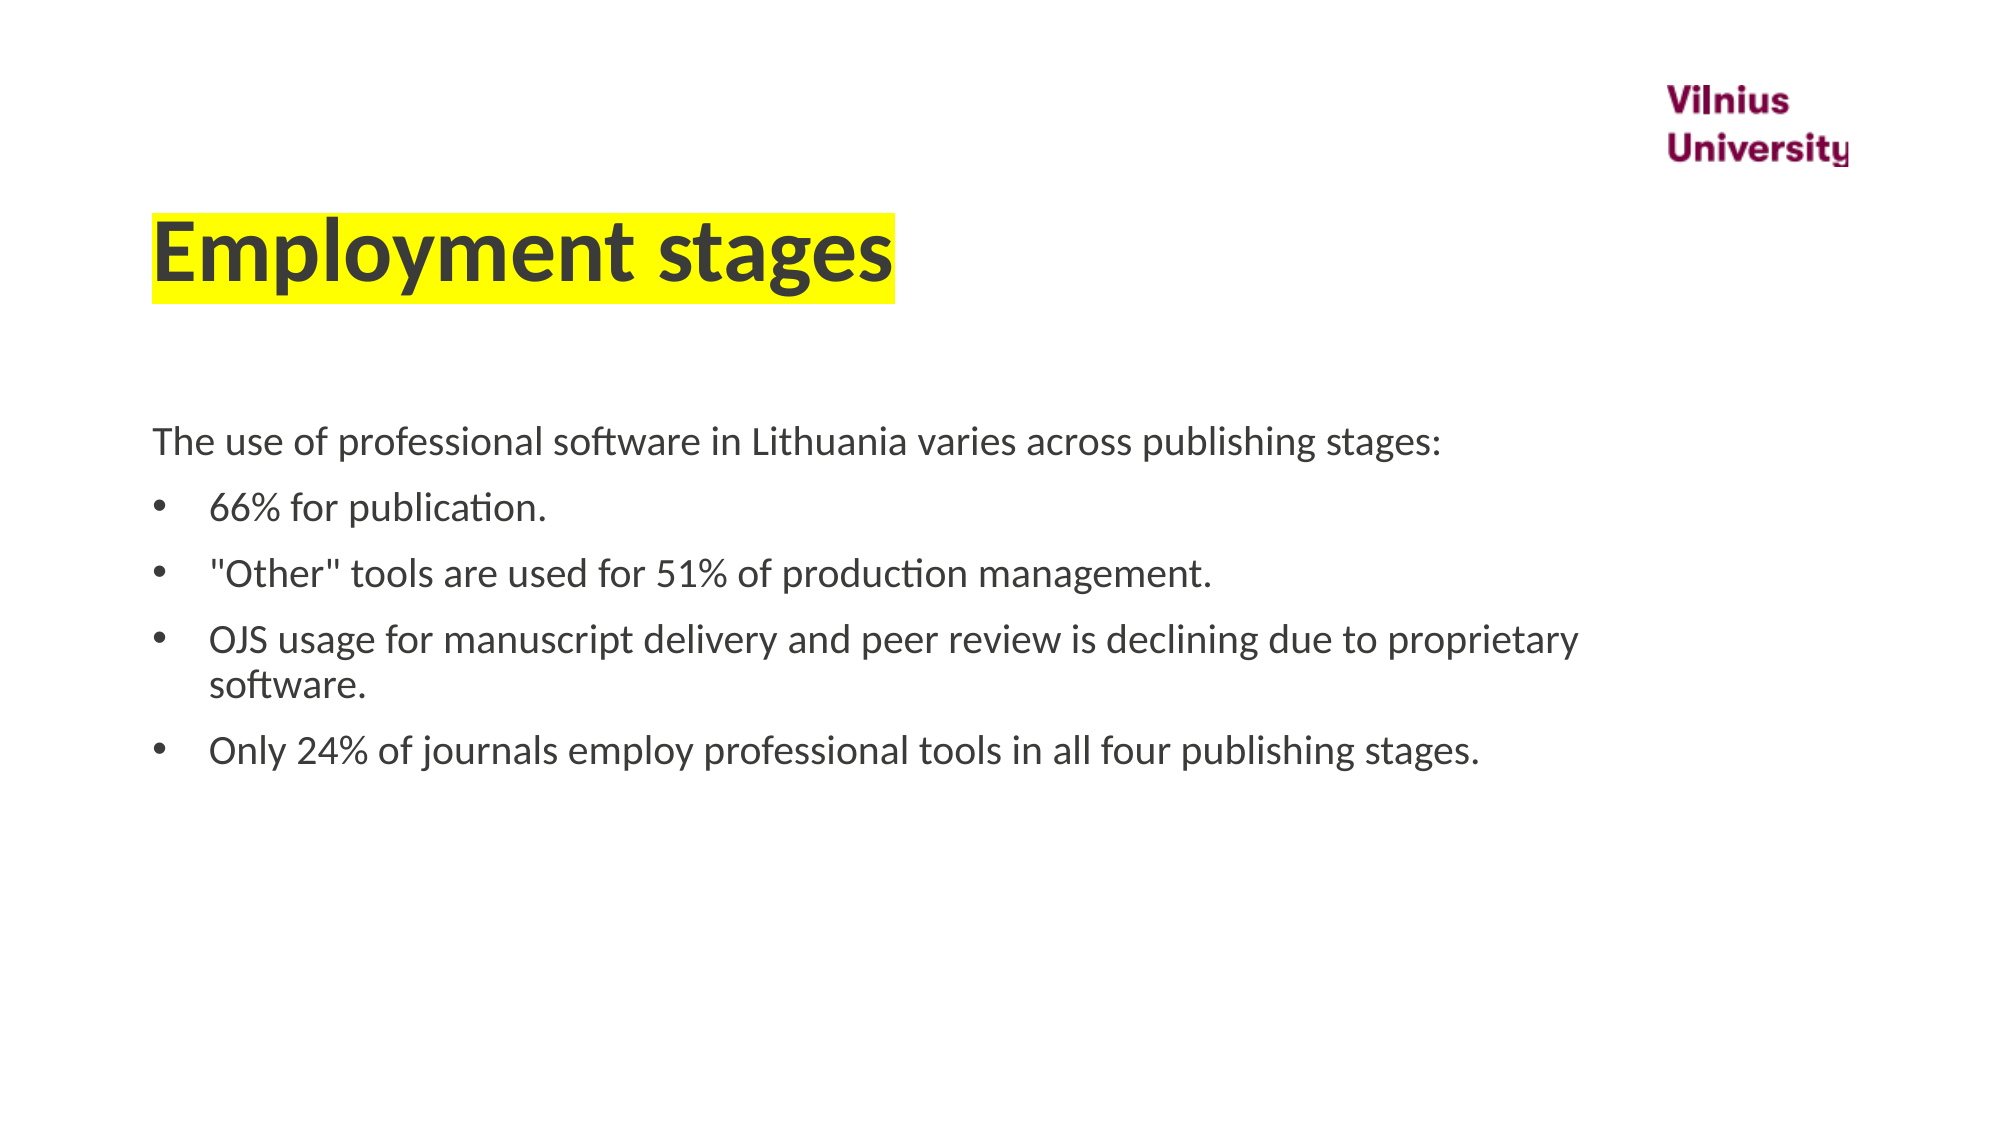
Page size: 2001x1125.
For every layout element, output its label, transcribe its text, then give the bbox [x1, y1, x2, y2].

list The use of professional software in Lithuania varies across publishing stages: 66% for publication. "Other" tools are used for 51% of production management. OJS usage for manuscript delivery and peer review is declining due to proprietary software. Only 24% of journals employ professional tools in all four publishing stages. [137, 412, 1623, 1003]
title Employment stages [137, 194, 1623, 380]
